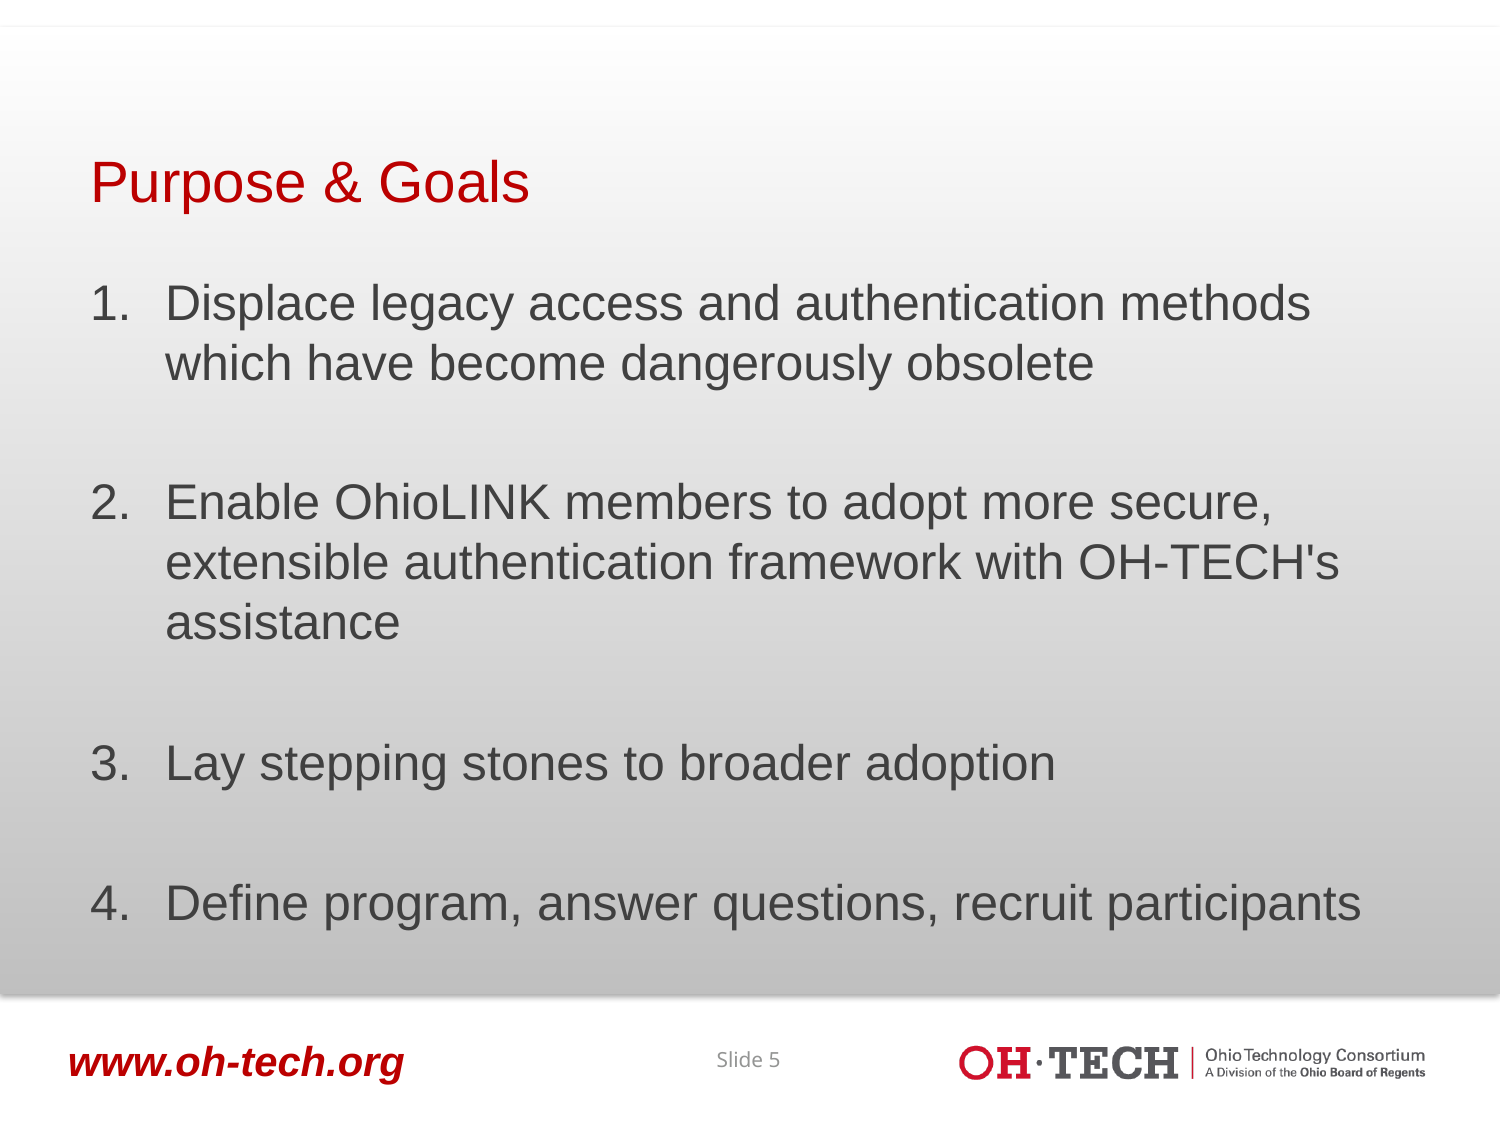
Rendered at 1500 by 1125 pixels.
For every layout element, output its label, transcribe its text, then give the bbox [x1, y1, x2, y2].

title Purpose & Goals [75, 125, 1425, 233]
list Displace legacy access and authentication methods which have become dangerously obsolete Enable OhioLINK members to adopt more secure, extensible authentication framework with OH-TECH's assistance Lay stepping stones to broader adoption Define program, answer questions, recruit participants [75, 262, 1425, 904]
picture [949, 1032, 1441, 1091]
